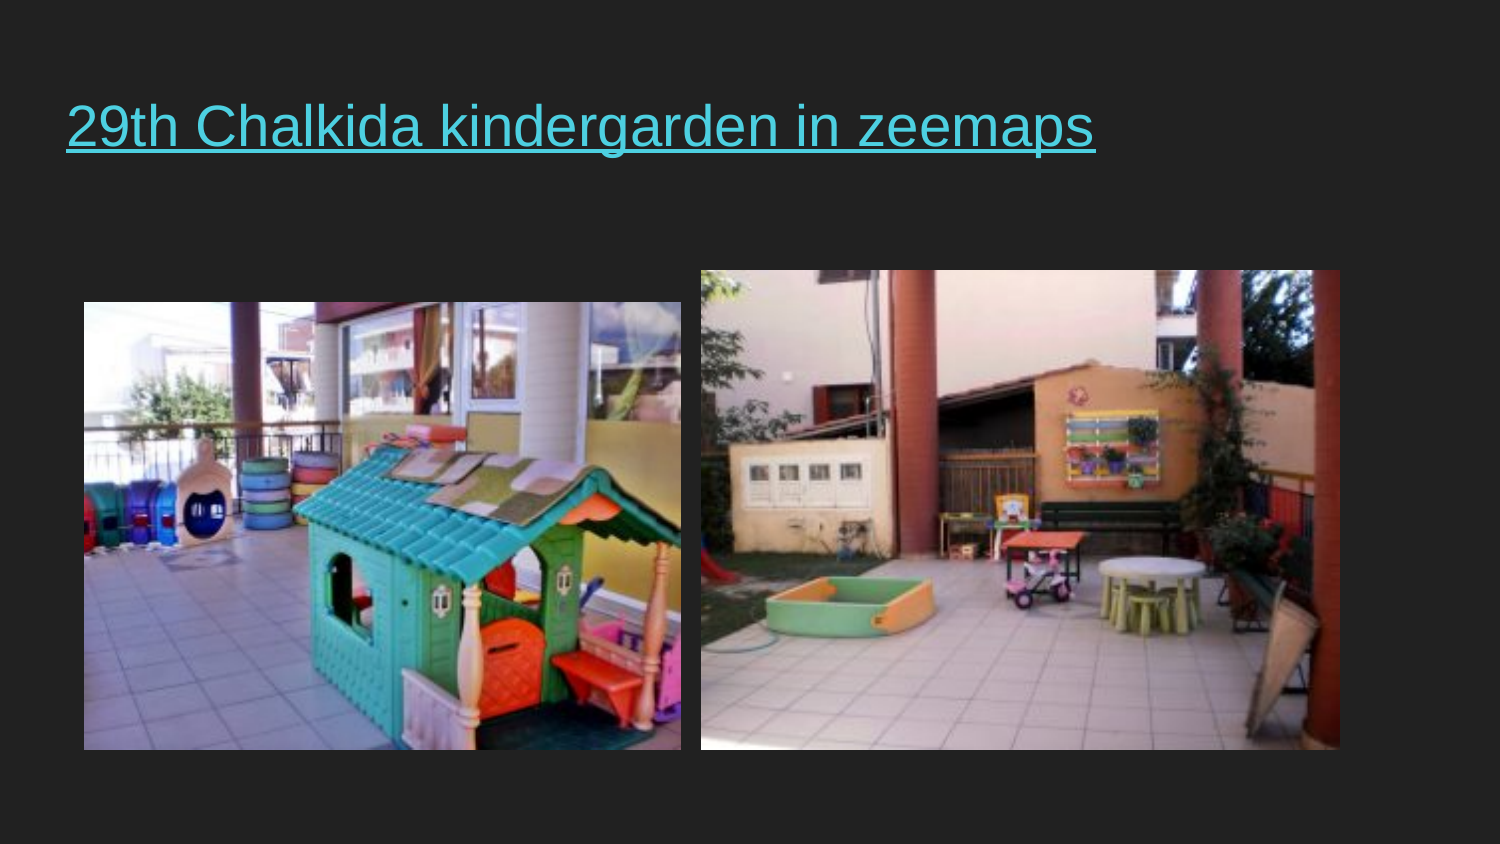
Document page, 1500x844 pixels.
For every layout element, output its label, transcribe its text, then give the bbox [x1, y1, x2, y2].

picture [84, 301, 681, 750]
picture [701, 270, 1340, 750]
title 29th Chalkida kindergarden in zeemaps [51, 72, 1449, 167]
